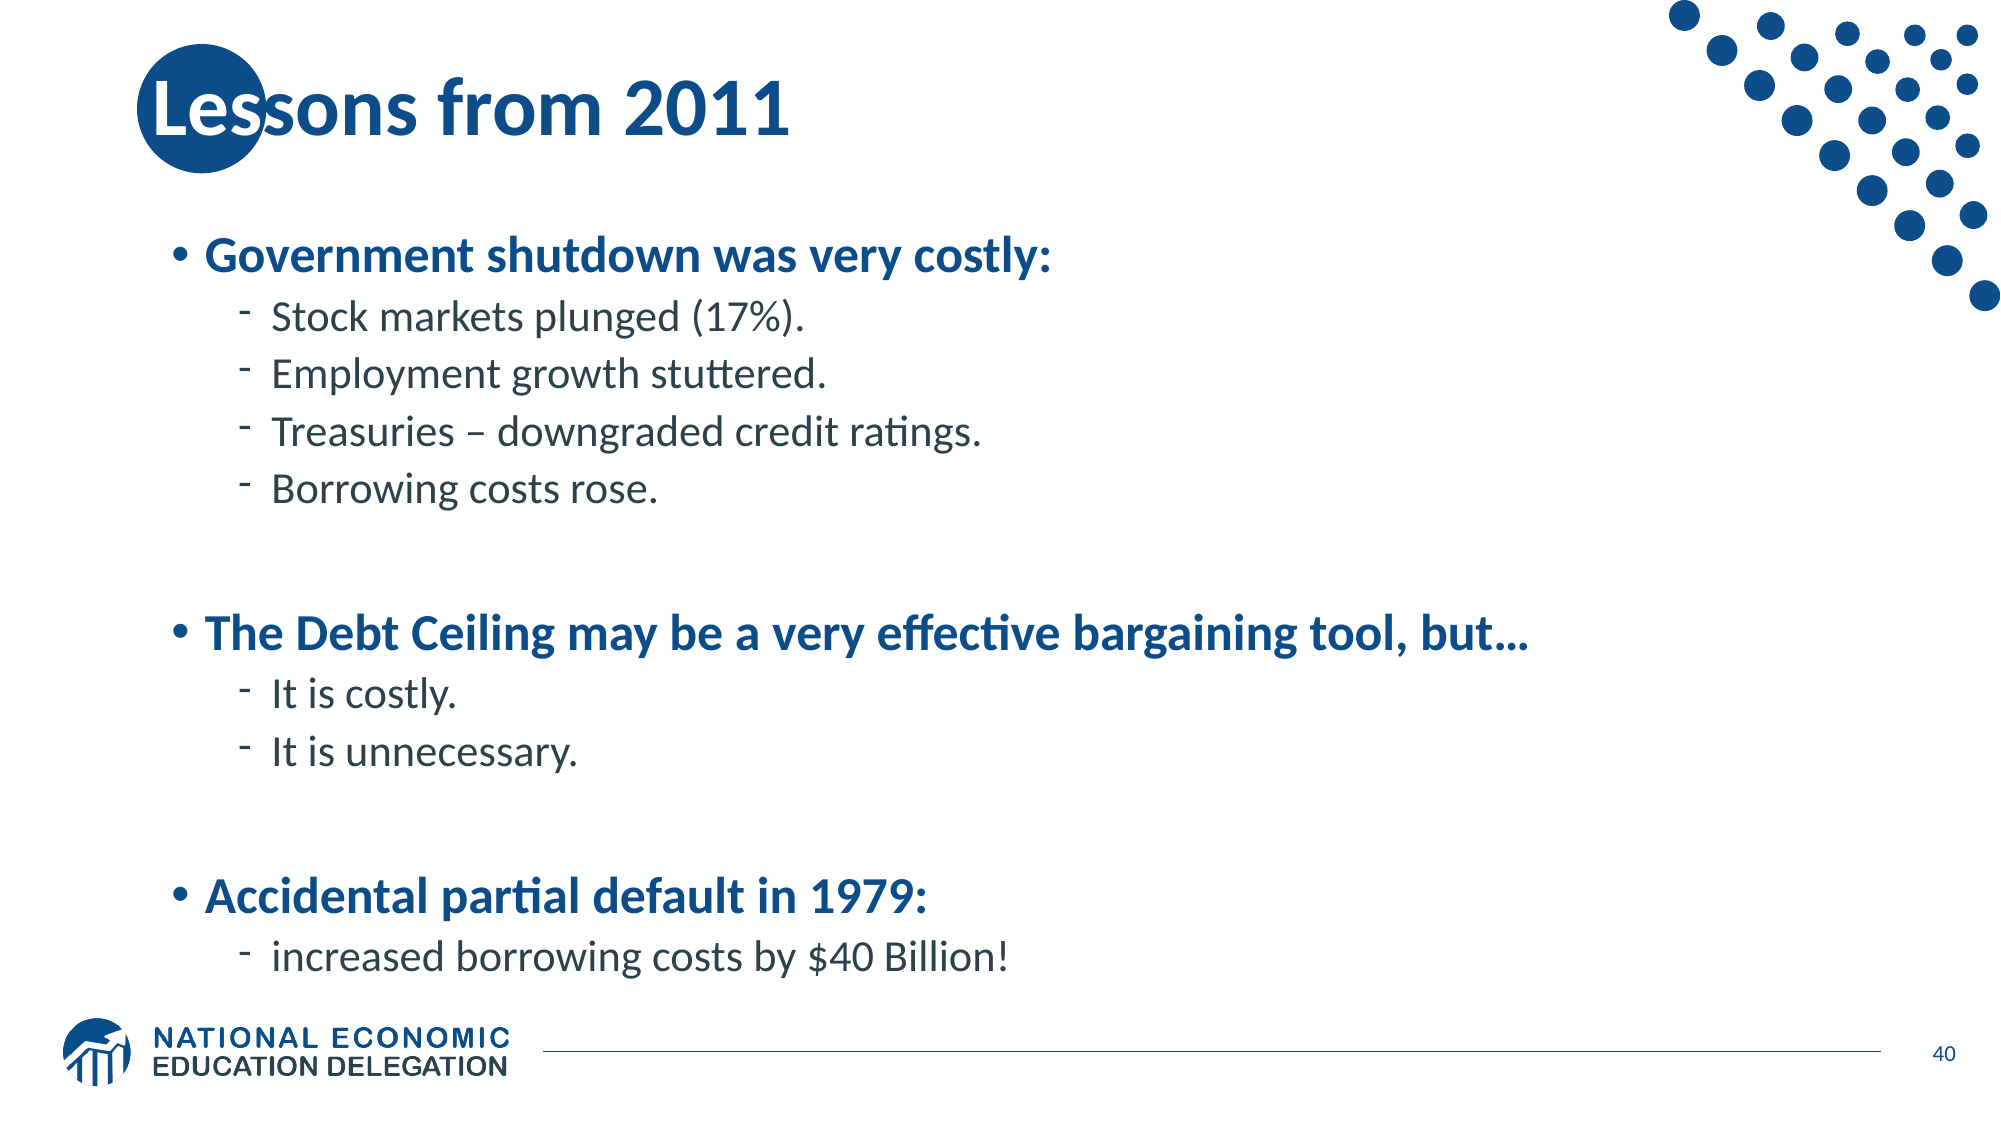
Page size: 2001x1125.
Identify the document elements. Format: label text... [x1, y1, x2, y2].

list Government shutdown was very costly: Stock markets plunged (17%). Employment growth stuttered. Treasuries – downgraded credit ratings. Borrowing costs rose. The Debt Ceiling may be a very effective bargaining tool, but… It is costly. It is unnecessary. Accidental partial default in 1979: increased borrowing costs by $40 Billion! [156, 217, 1882, 993]
slide_number 40 [1521, 1022, 1972, 1082]
picture [55, 1013, 520, 1091]
title Lessons from 2011 [137, 0, 1863, 218]
